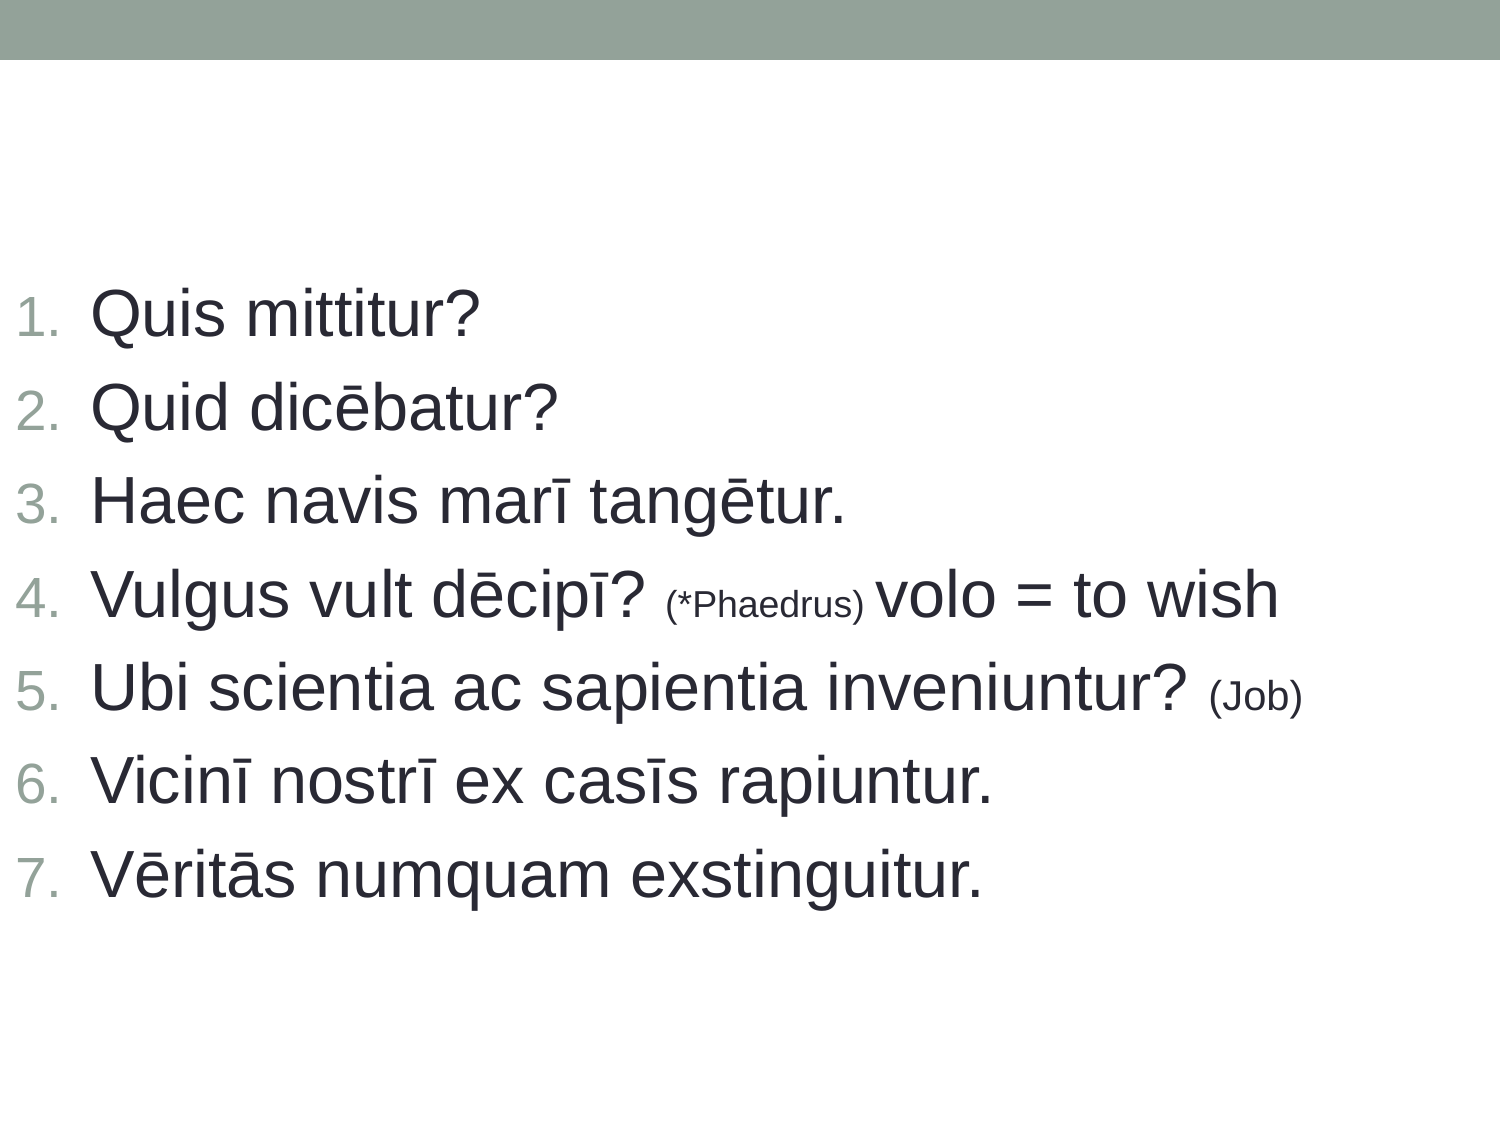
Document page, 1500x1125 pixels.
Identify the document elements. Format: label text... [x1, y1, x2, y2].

list Quis mittitur? Quid dicēbatur? Haec navis marī tangētur. Vulgus vult dēcipī? (*Phaedrus) volo = to wish Ubi scientia ac sapientia inveniuntur? (Job) Vicinī nostrī ex casīs rapiuntur. Vēritās numquam exstinguitur. [0, 262, 1500, 1063]
